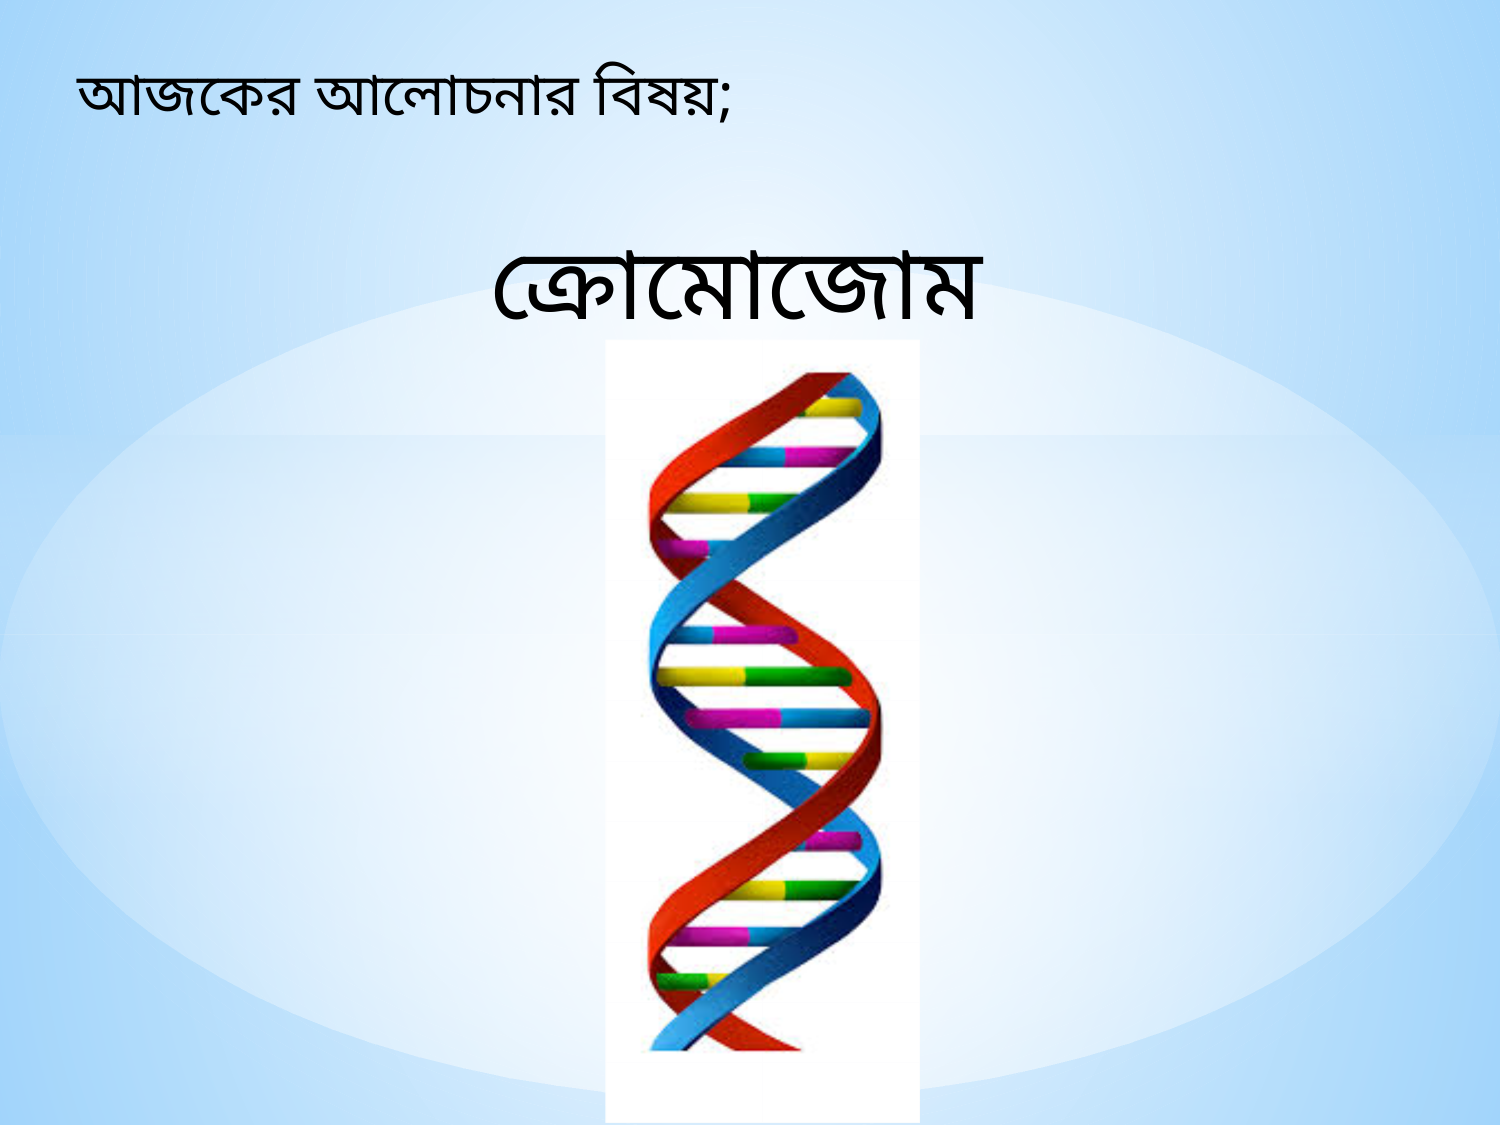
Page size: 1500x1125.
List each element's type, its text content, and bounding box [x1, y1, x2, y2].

text_box ক্রোমোজোম [243, 212, 1282, 348]
picture [370, 340, 1155, 1122]
text_box আজকের আলোচনার বিষয়; [62, 50, 1100, 135]
